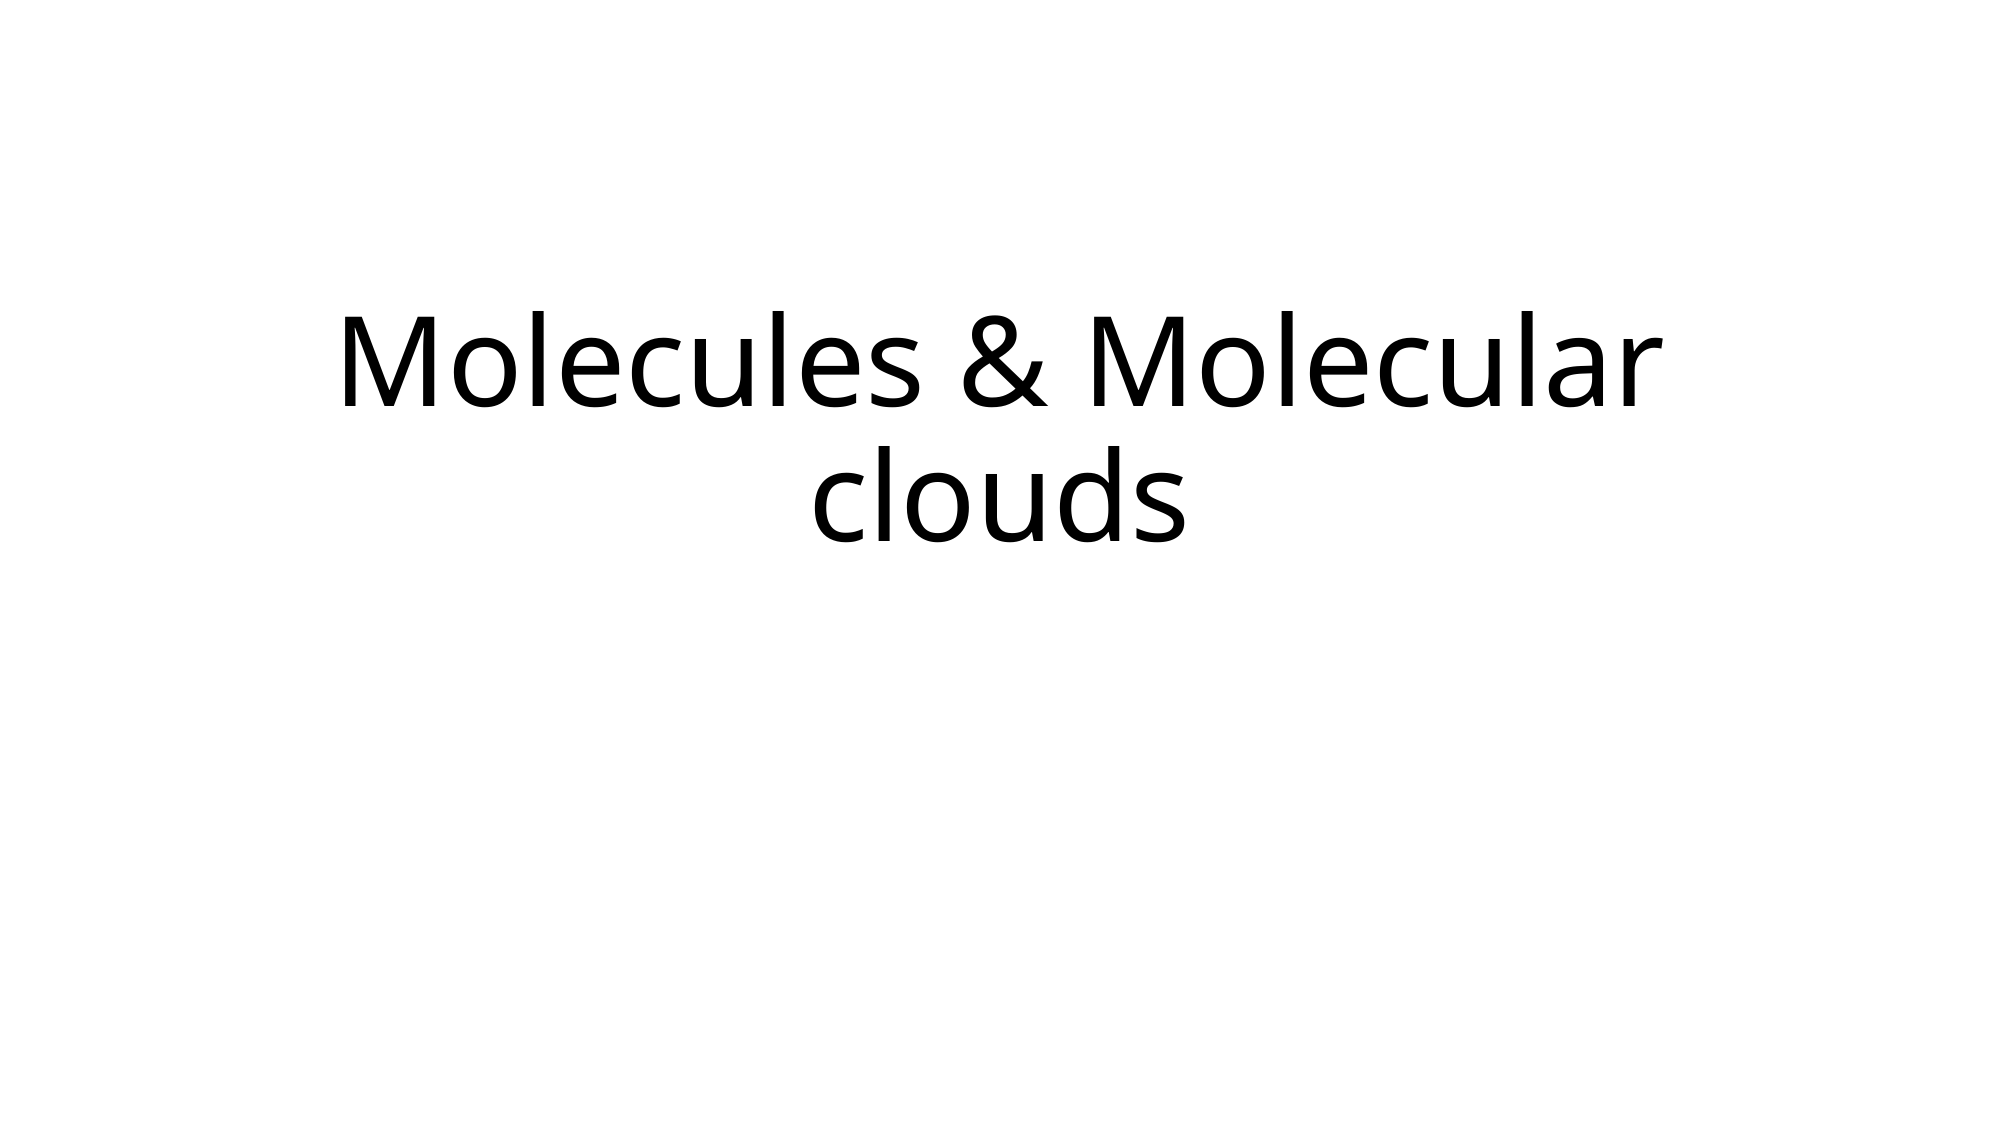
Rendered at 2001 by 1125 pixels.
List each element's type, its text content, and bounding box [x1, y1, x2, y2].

title Molecules & Molecular clouds [249, 184, 1750, 576]
